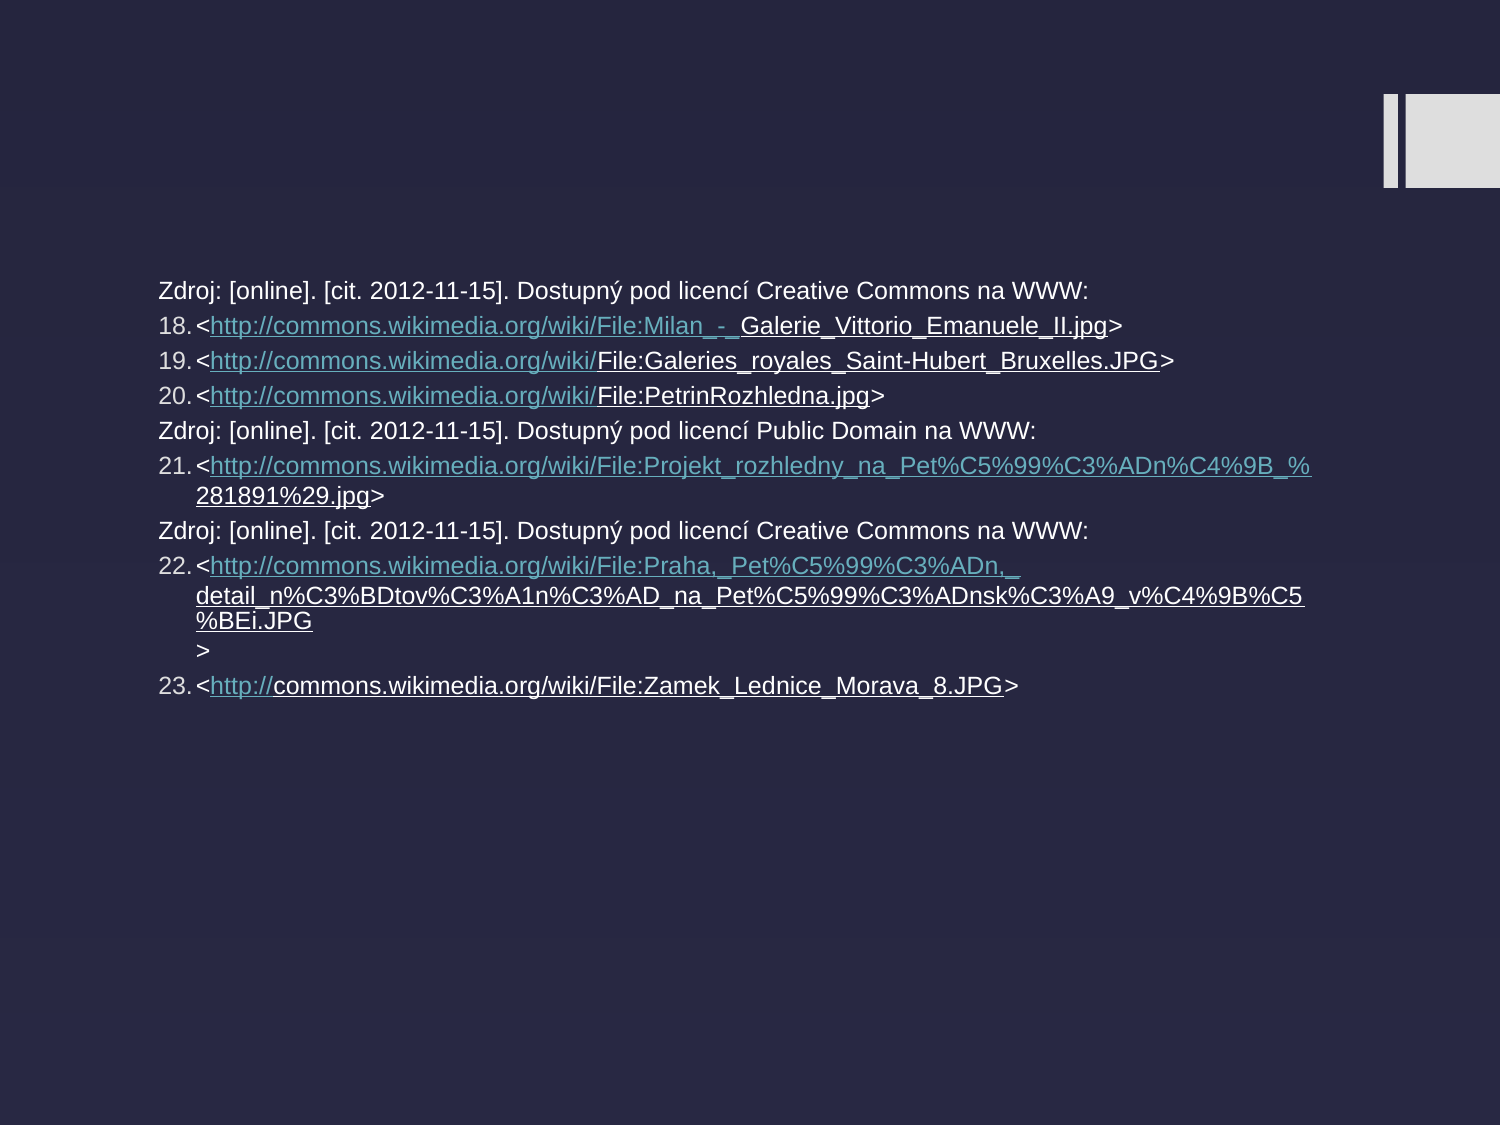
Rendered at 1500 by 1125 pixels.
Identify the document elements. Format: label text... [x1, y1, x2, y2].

list Zdroj: [online]. [cit. 2012-11-15]. Dostupný pod licencí Creative Commons na WWW: <http://commons.wikimedia.org/wiki/File:Milan_-_Galerie_Vittorio_Emanuele_II.jpg> <http://commons.wikimedia.org/wiki/File:Galeries_royales_Saint-Hubert_Bruxelles.JPG> <http://commons.wikimedia.org/wiki/File:PetrinRozhledna.jpg> Zdroj: [online]. [cit. 2012-11-15]. Dostupný pod licencí Public Domain na WWW: <http://commons.wikimedia.org/wiki/File:Projekt_rozhledny_na_Pet%C5%99%C3%ADn%C4%9B_%281891%29.jpg> Zdroj: [online]. [cit. 2012-11-15]. Dostupný pod licencí Creative Commons na WWW: <http://commons.wikimedia.org/wiki/File:Praha,_Pet%C5%99%C3%ADn,_detail_n%C3%BDtov%C3%A1n%C3%AD_na_Pet%C5%99%C3%ADnsk%C3%A9_v%C4%9B%C5%BEi.JPG> <http://commons.wikimedia.org/wiki/File:Zamek_Lednice_Morava_8.JPG> [135, 267, 1336, 848]
